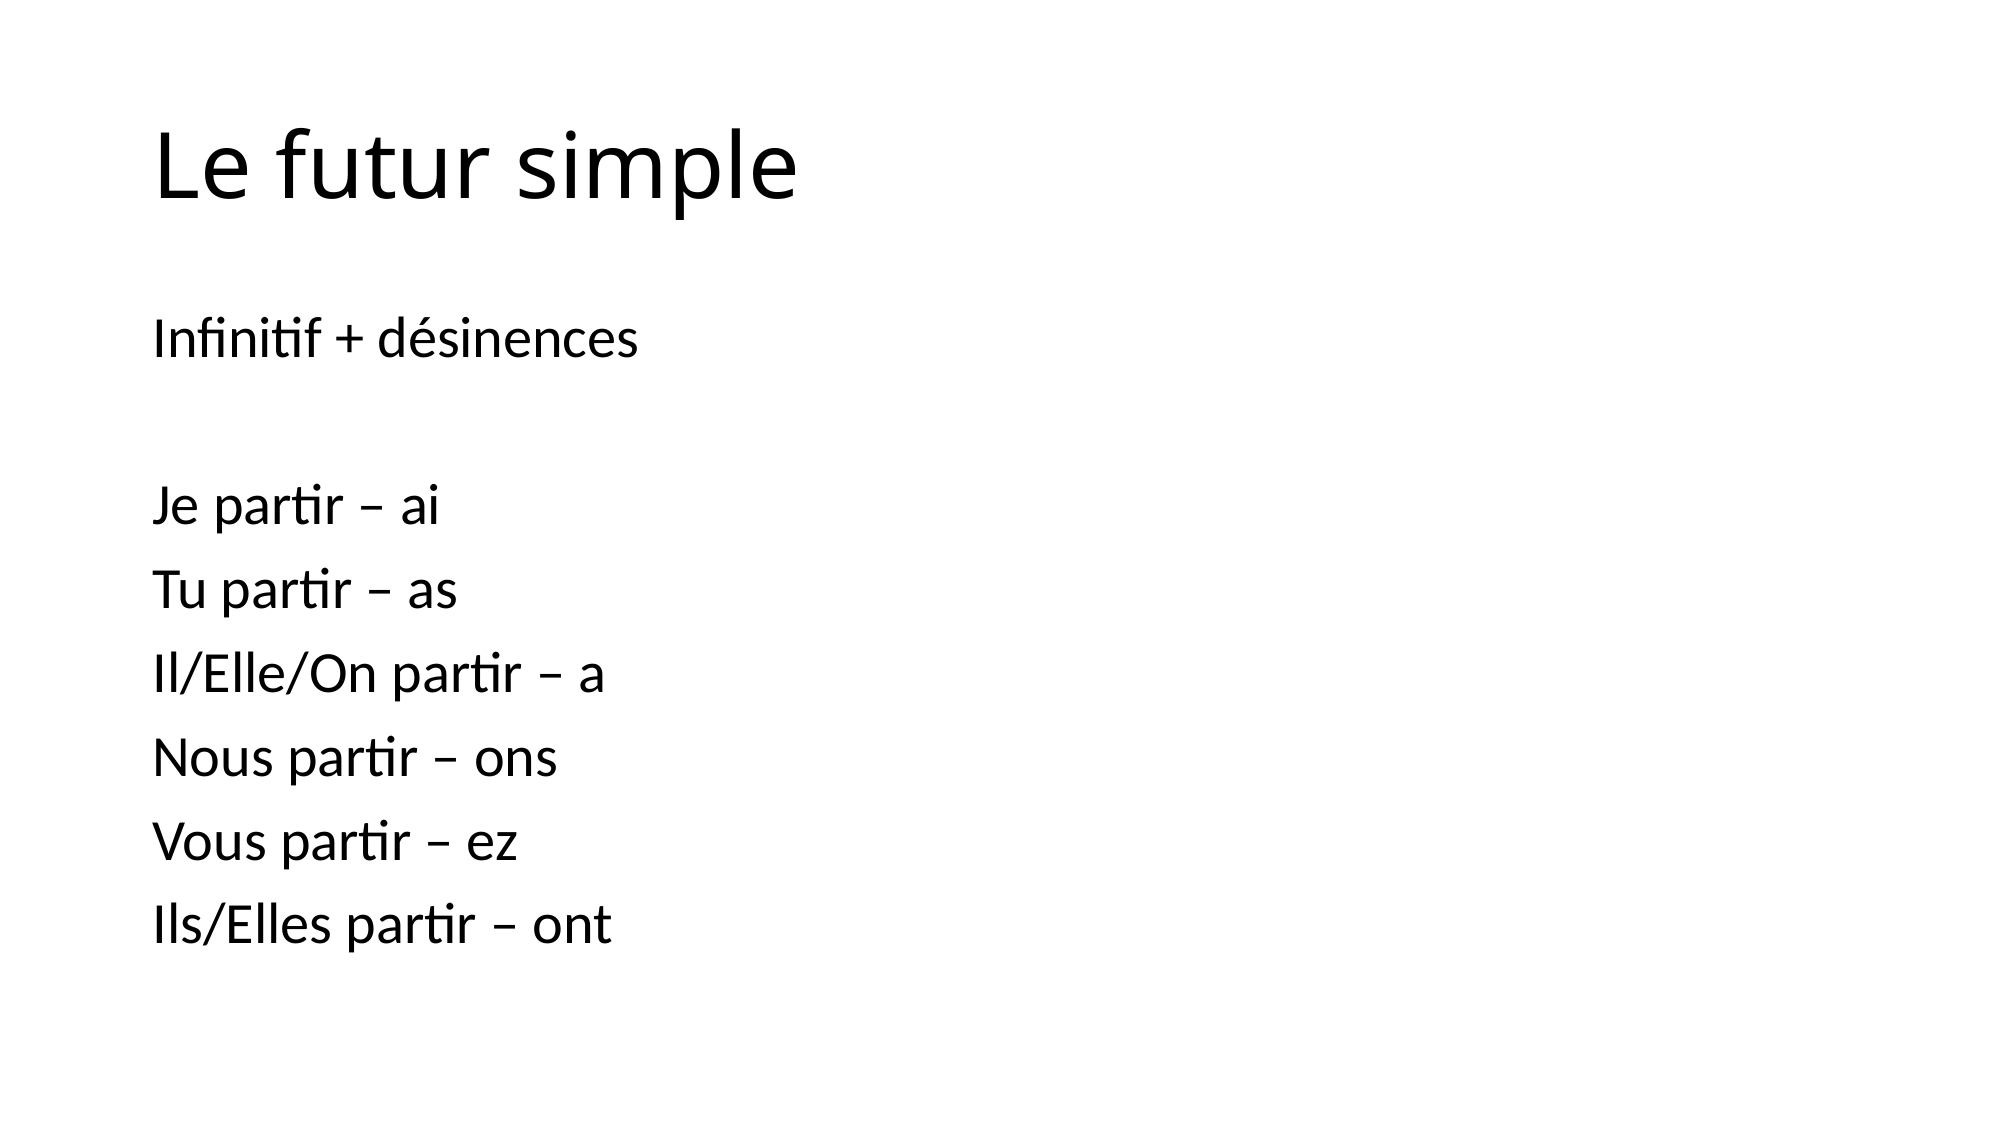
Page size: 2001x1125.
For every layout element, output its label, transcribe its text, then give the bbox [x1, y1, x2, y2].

title Le futur simple [137, 59, 1863, 278]
list Infinitif + désinences Je partir – ai Tu partir – as Il/Elle/On partir – a Nous partir – ons Vous partir – ez Ils/Elles partir – ont [137, 299, 1863, 1014]
